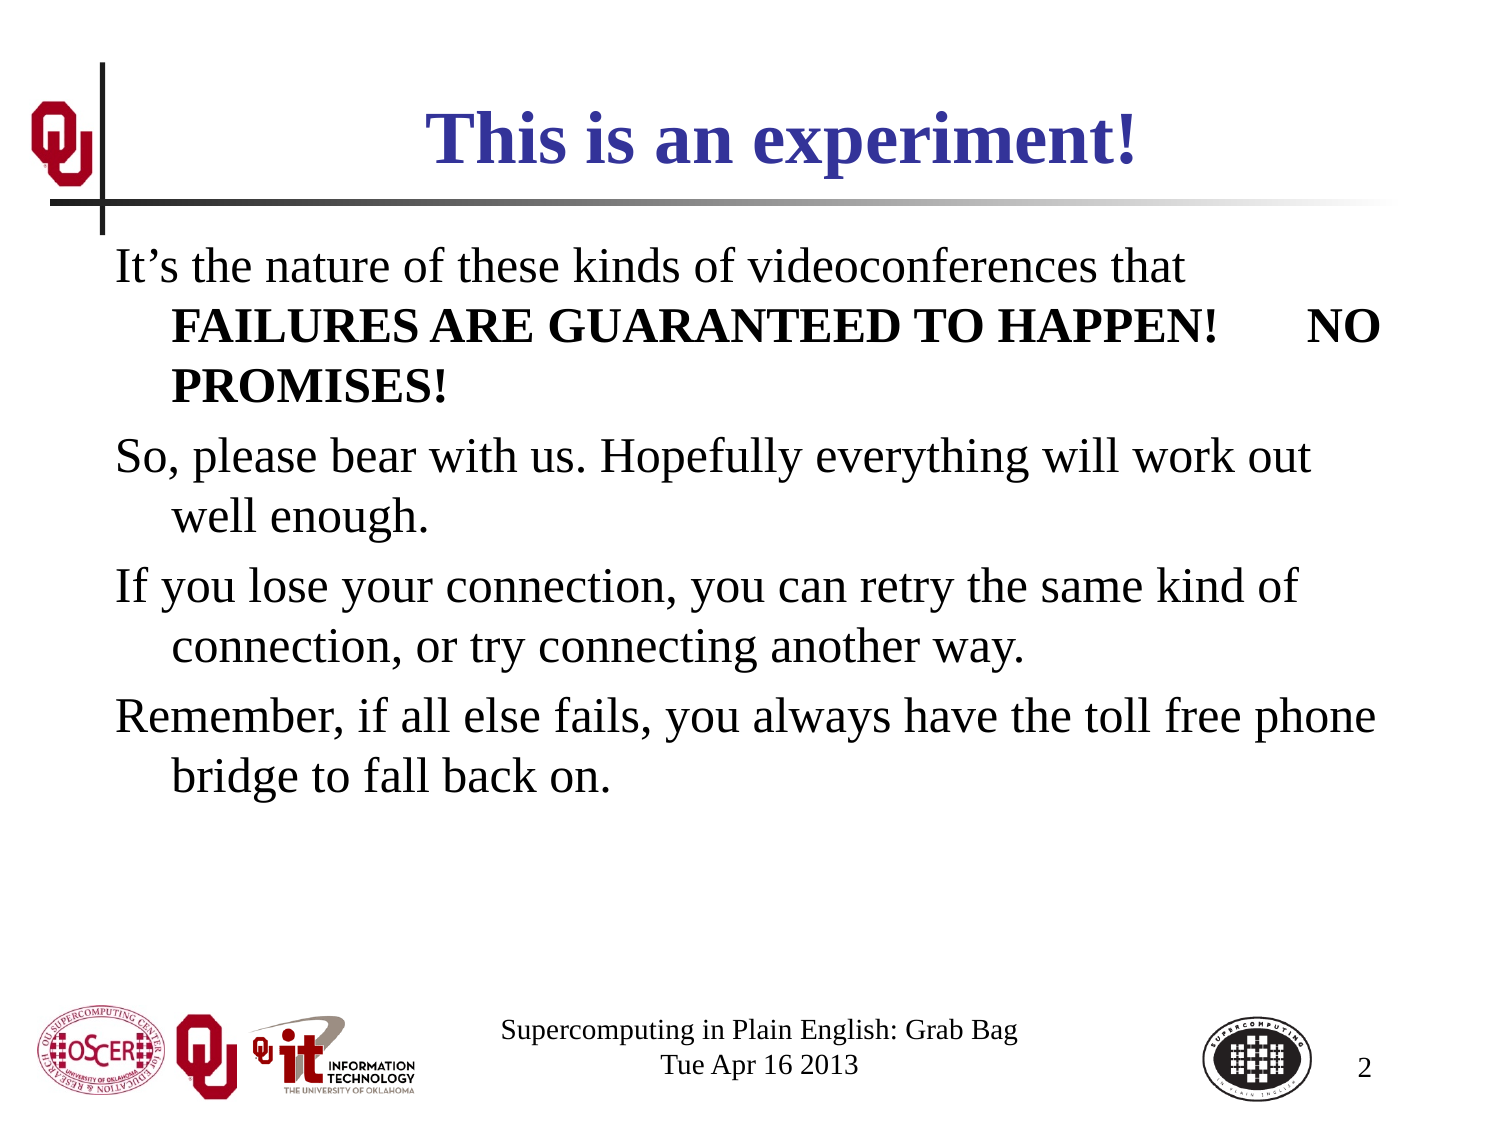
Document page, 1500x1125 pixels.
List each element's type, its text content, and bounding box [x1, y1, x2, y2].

slide_number 2 [1174, 1015, 1388, 1091]
title This is an experiment! [124, 74, 1442, 187]
picture [37, 1005, 165, 1095]
footer Supercomputing in Plain English: Grab Bag Tue Apr 16 2013 [431, 1012, 1088, 1088]
picture [1200, 1091, 1314, 1104]
picture [29, 99, 94, 189]
picture [174, 1005, 425, 1104]
list It’s the nature of these kinds of videoconferences that FAILURES ARE GUARANTEED TO HAPPEN! NO PROMISES! So, please bear with us. Hopefully everything will work out well enough. If you lose your connection, you can retry the same kind of connection, or try connecting another way. Remember, if all else fails, you always have the toll free phone bridge to fall back on. [99, 224, 1401, 988]
